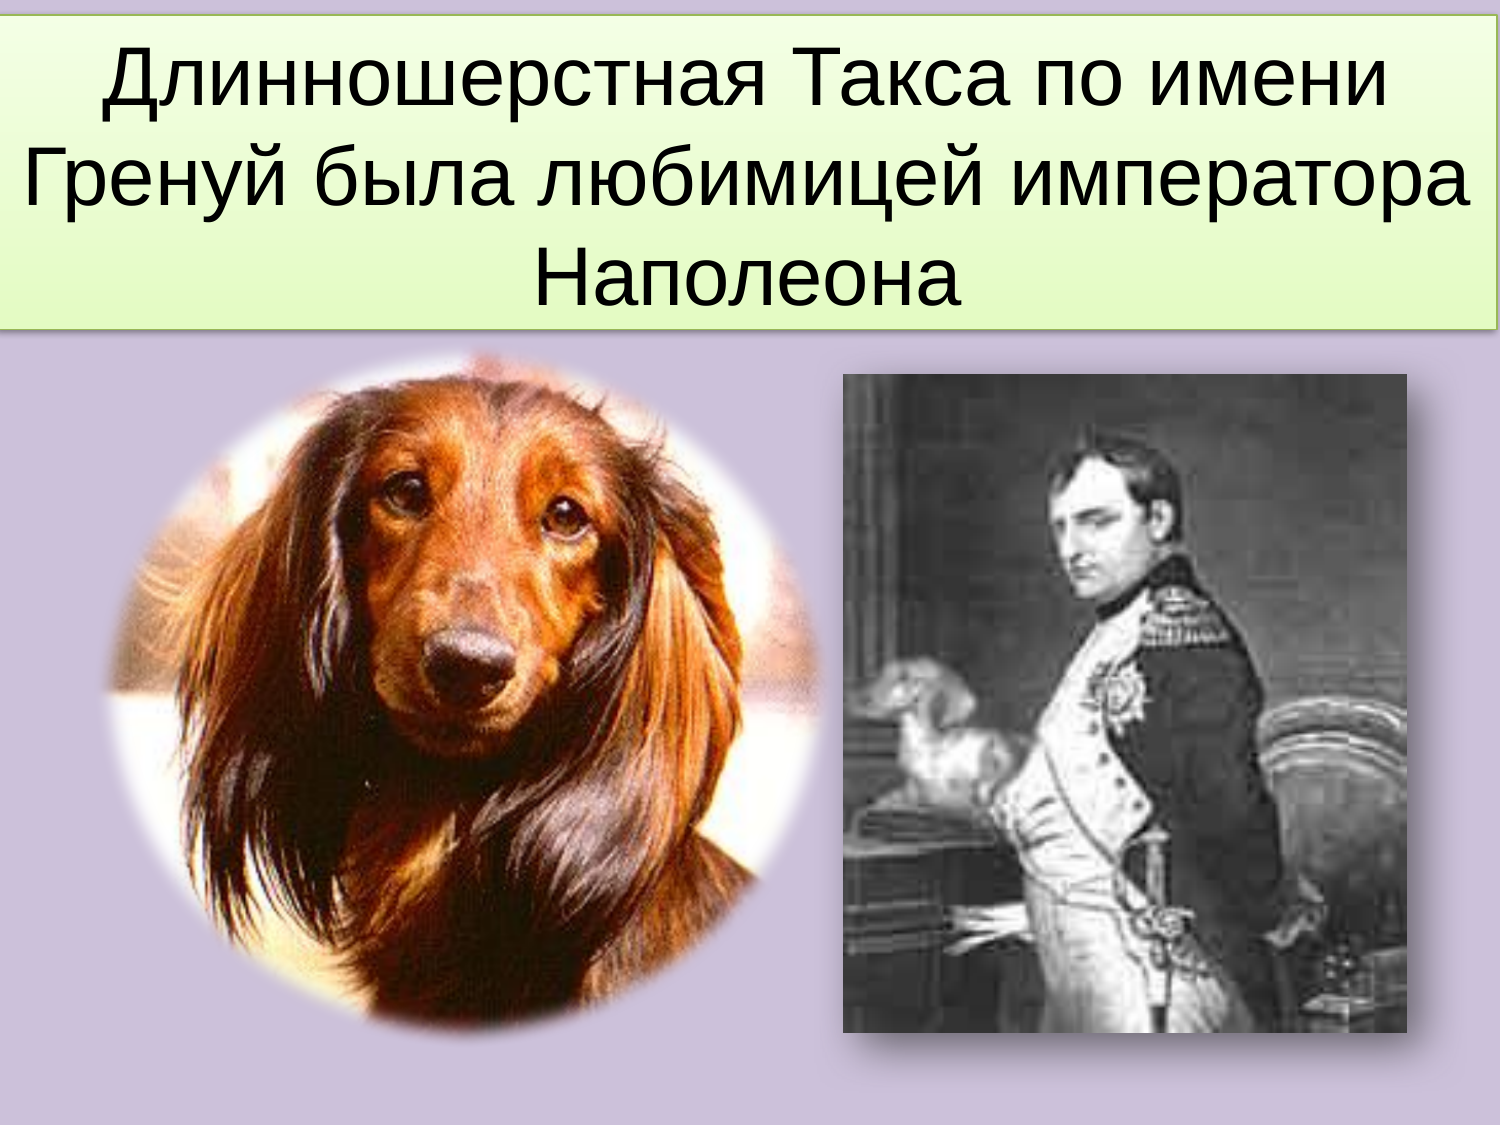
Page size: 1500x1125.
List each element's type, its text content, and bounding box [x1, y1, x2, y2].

picture [843, 374, 1407, 1033]
picture [93, 339, 839, 1049]
text_box Длинношерстная Такса по имени Гренуй была любимицей императора Наполеона [0, 14, 1498, 330]
